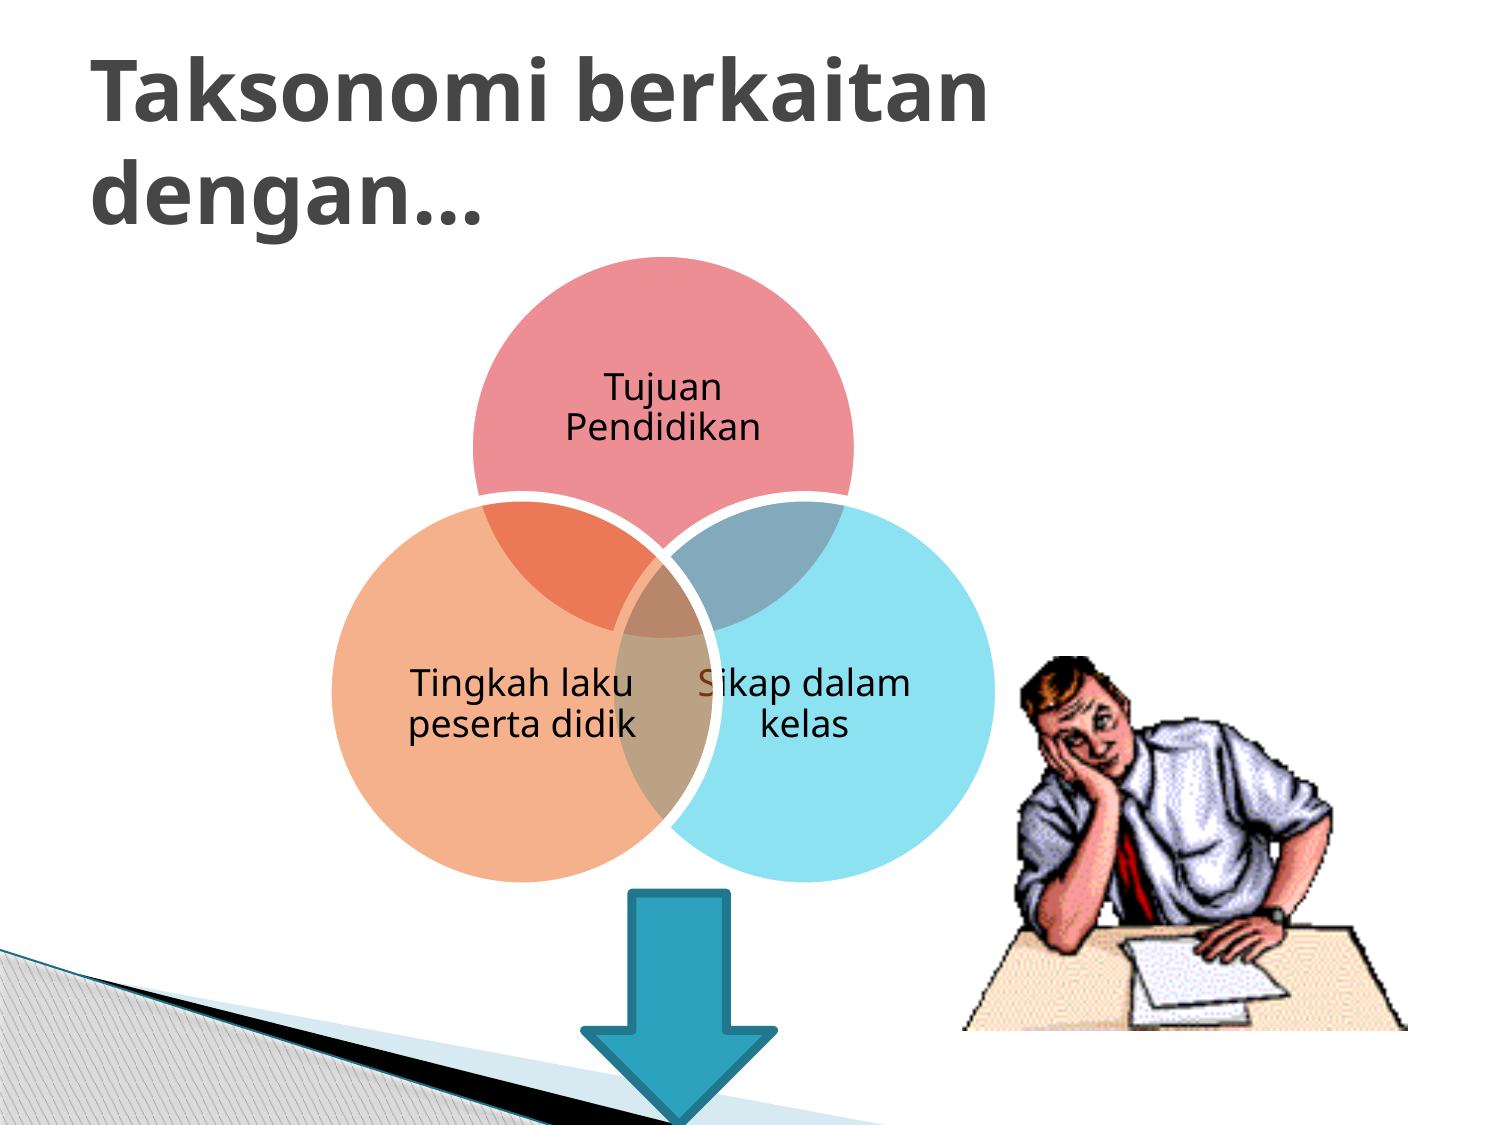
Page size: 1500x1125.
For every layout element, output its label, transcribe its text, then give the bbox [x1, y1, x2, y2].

text_box [580, 908, 779, 1125]
title Taksonomi berkaitan dengan... [75, 45, 1425, 233]
picture [962, 656, 1409, 1032]
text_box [76, 243, 1251, 897]
